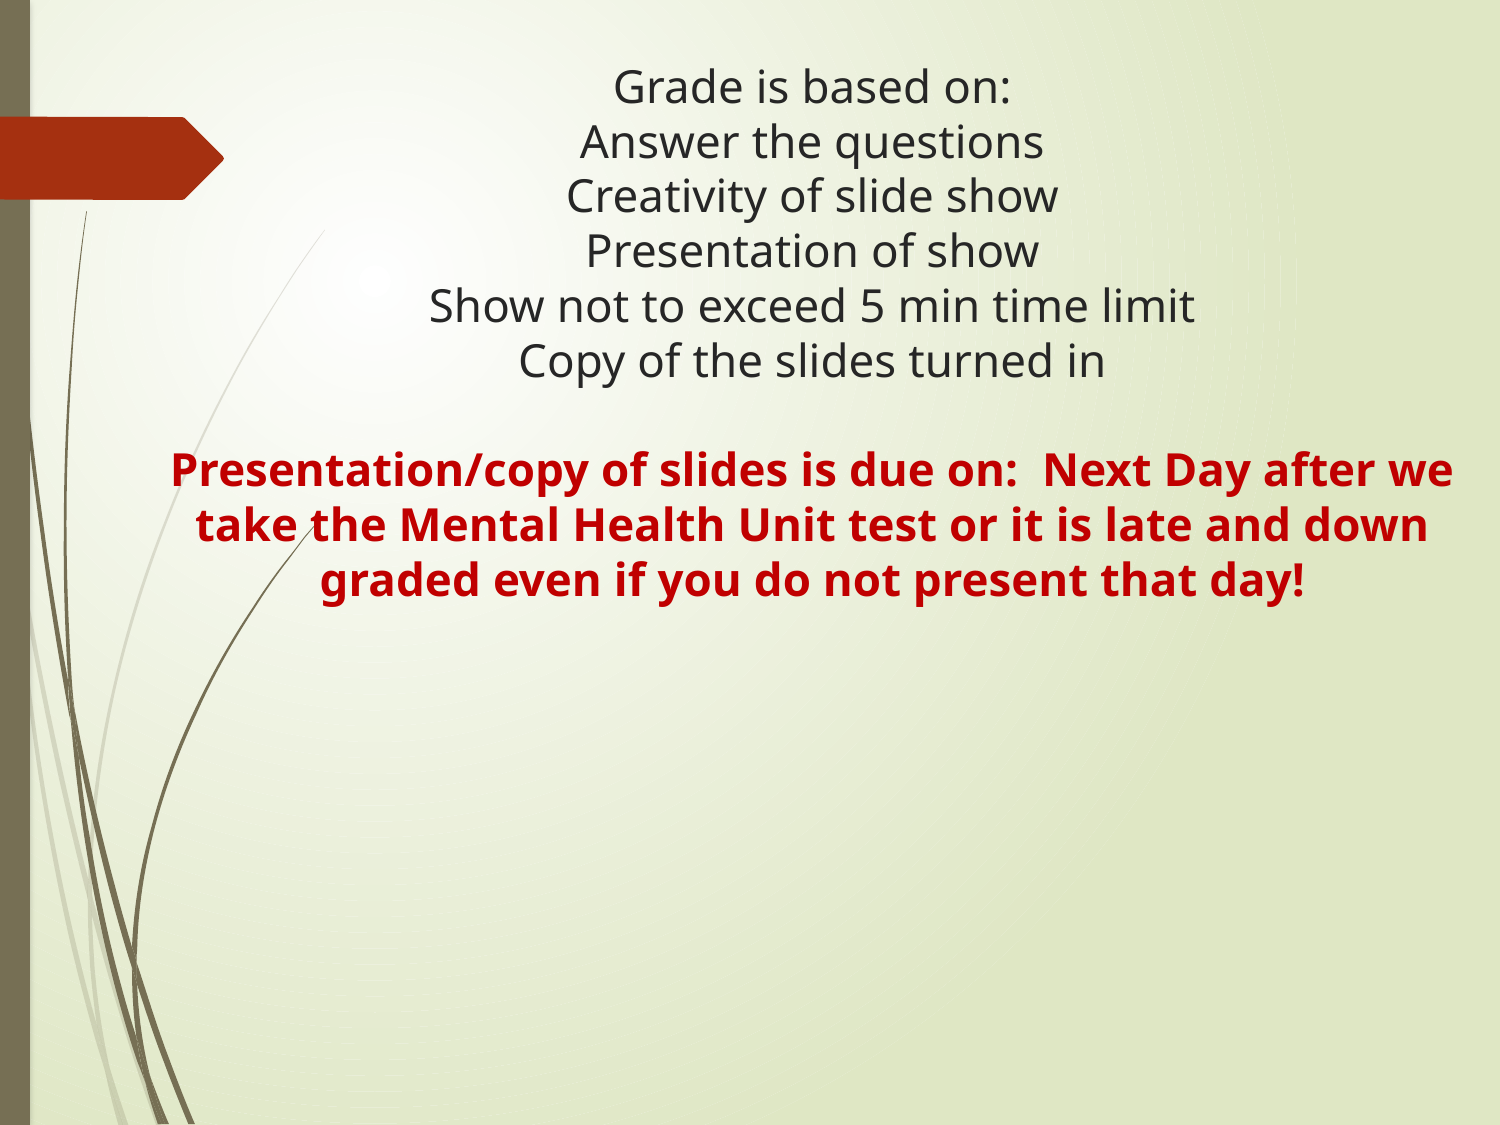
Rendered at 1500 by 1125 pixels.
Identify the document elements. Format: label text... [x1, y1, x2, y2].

title Grade is based on: Answer the questions Creativity of slide show Presentation of show Show not to exceed 5 min time limit Copy of the slides turned in Presentation/copy of slides is due on: Next Day after we take the Mental Health Unit test or it is late and down graded even if you do not present that day! [125, 50, 1500, 788]
